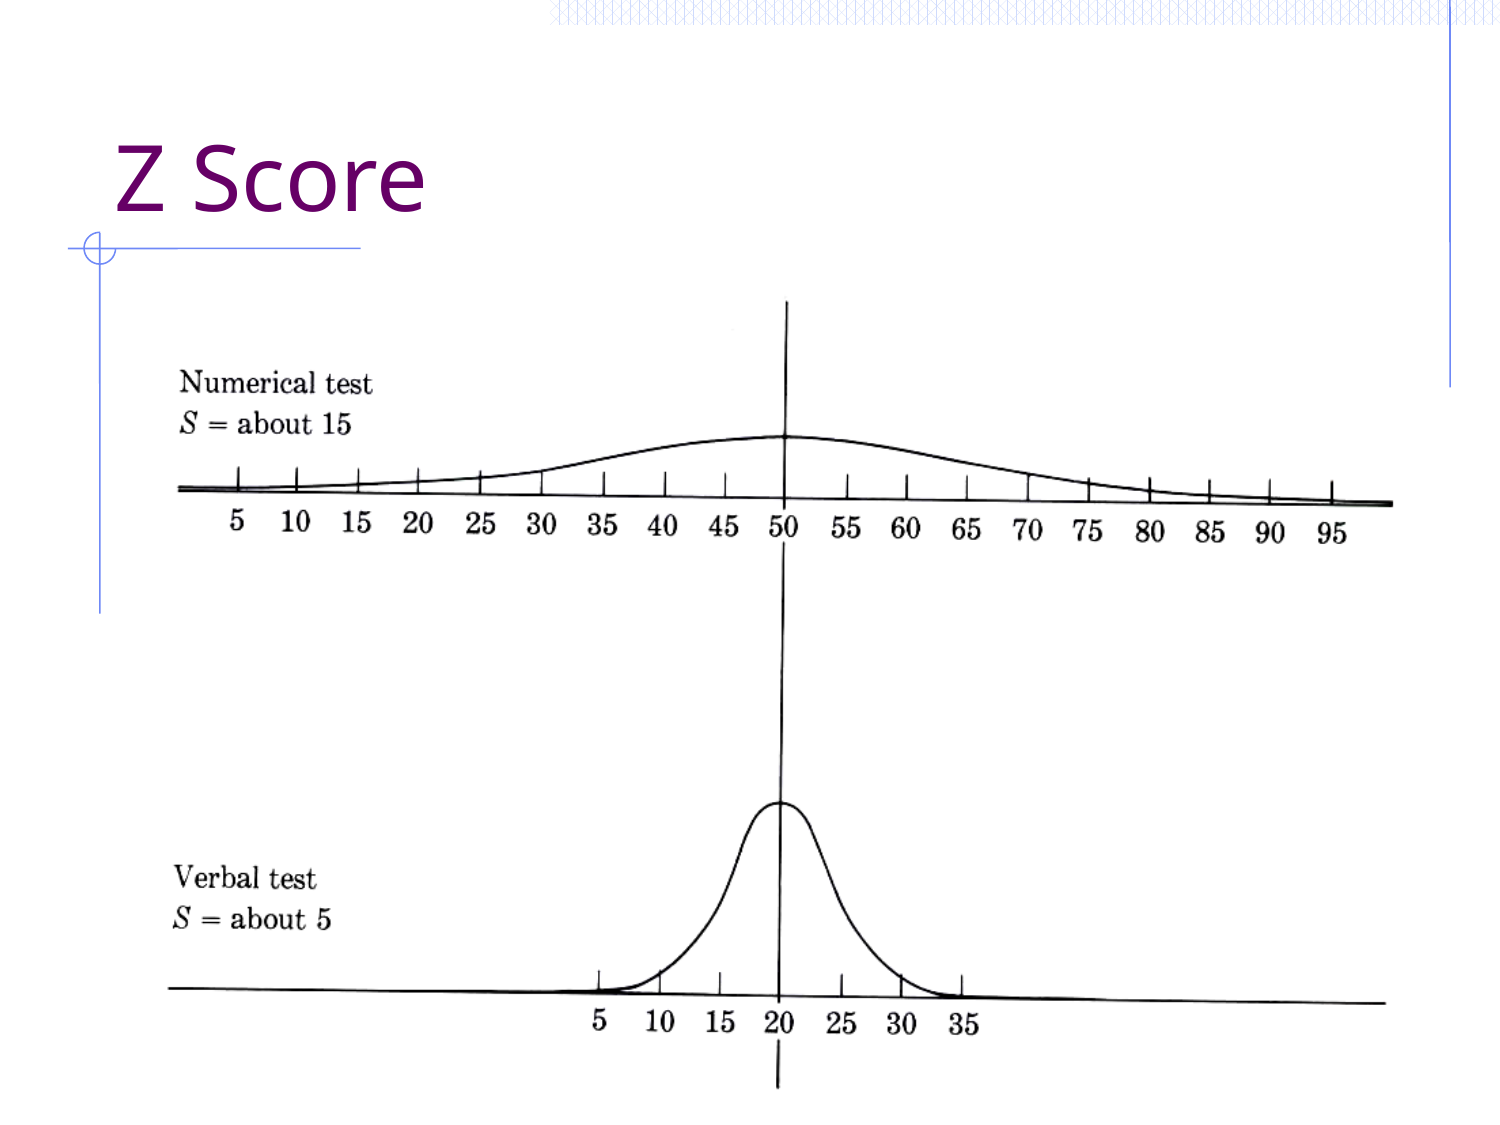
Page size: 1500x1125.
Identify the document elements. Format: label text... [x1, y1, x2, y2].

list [149, 287, 1401, 1093]
title Z Score [99, 49, 1376, 238]
